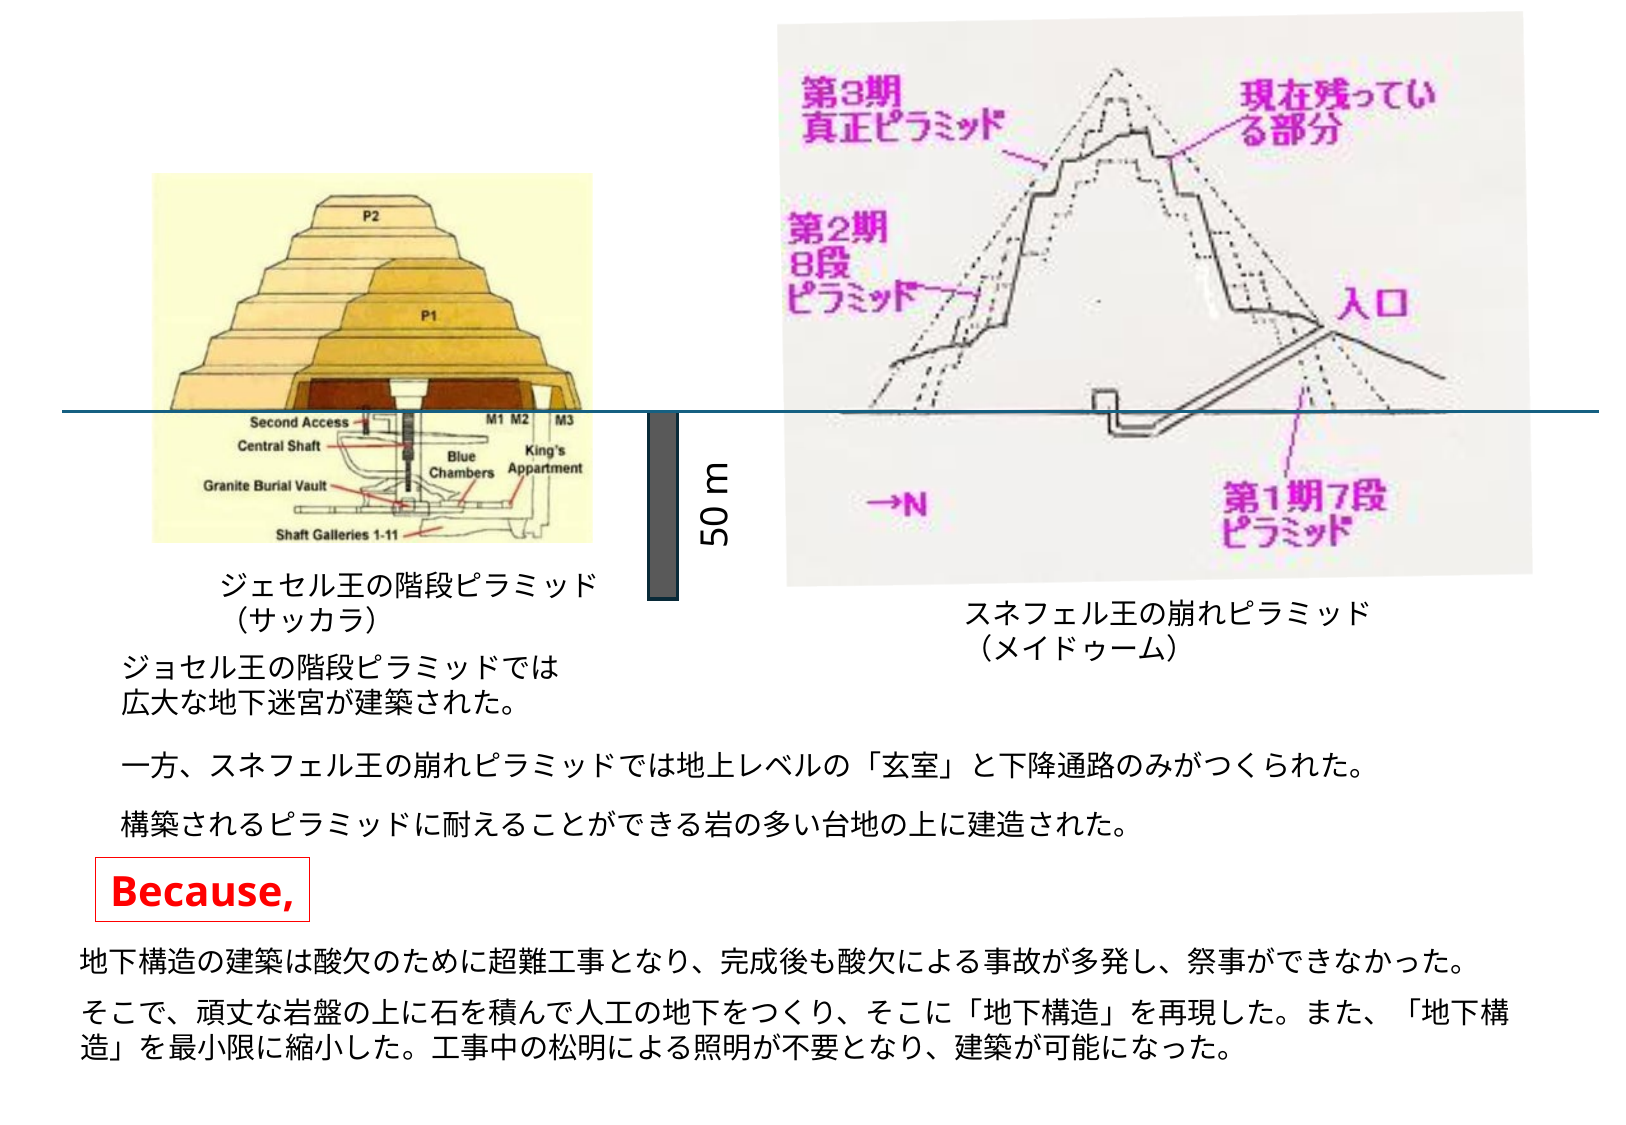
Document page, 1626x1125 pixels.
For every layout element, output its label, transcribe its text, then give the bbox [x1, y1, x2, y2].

text_box ジェセル王の階段ピラミッド （サッカラ） [204, 560, 615, 641]
text_box スネフェル王の崩れピラミッド （メイドゥーム） [948, 588, 1388, 673]
text_box 構築されるピラミッドに耐えることができる岩の多い台地の上に建造された。 [106, 798, 1213, 849]
text_box ジョセル王の階段ピラミッドでは 広大な地下迷宮が建築された。 [106, 641, 617, 727]
text_box Because, [95, 857, 310, 922]
picture [778, 12, 1529, 410]
picture [781, 412, 1532, 586]
text_box 一方、スネフェル王の崩れピラミッドでは地上レベルの「玄室」と下降通路のみがつくられた。 [106, 740, 1419, 790]
text_box 地下構造の建築は酸欠のために超難工事となり、完成後も酸欠による事故が多発し、祭事ができなかった。 [64, 936, 1520, 986]
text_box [601, 457, 790, 553]
text_box そこで、頑丈な岩盤の上に石を積んで人工の地下をつくり、そこに「地下構造」を再現した。また、「地下構造」を最小限に縮小した。工事中の松明による照明が不要となり、建築が可能になった。 [65, 987, 1533, 1072]
picture [151, 412, 594, 543]
picture [151, 172, 594, 410]
